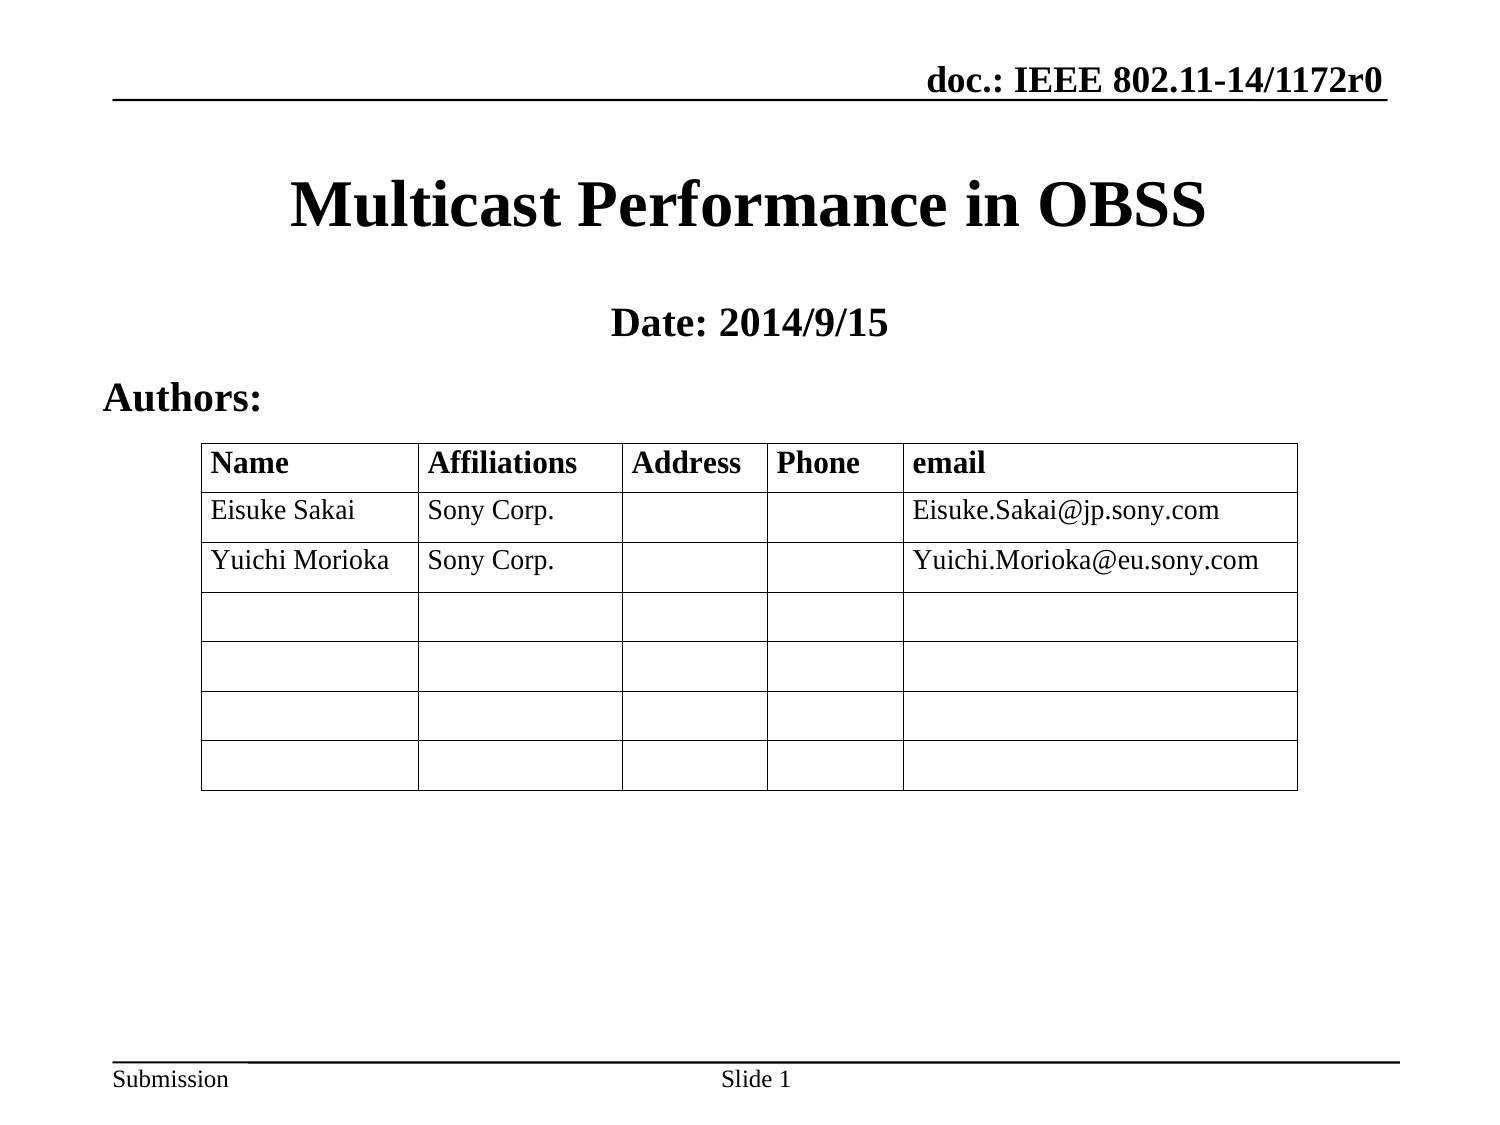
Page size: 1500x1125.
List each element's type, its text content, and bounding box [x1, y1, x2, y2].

slide_number Slide 1 [712, 1061, 800, 1093]
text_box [188, 442, 1321, 836]
title Multicast Performance in OBSS [112, 112, 1388, 287]
list Date: 2014/9/15 [112, 287, 1388, 351]
text_box Authors: [87, 362, 325, 425]
